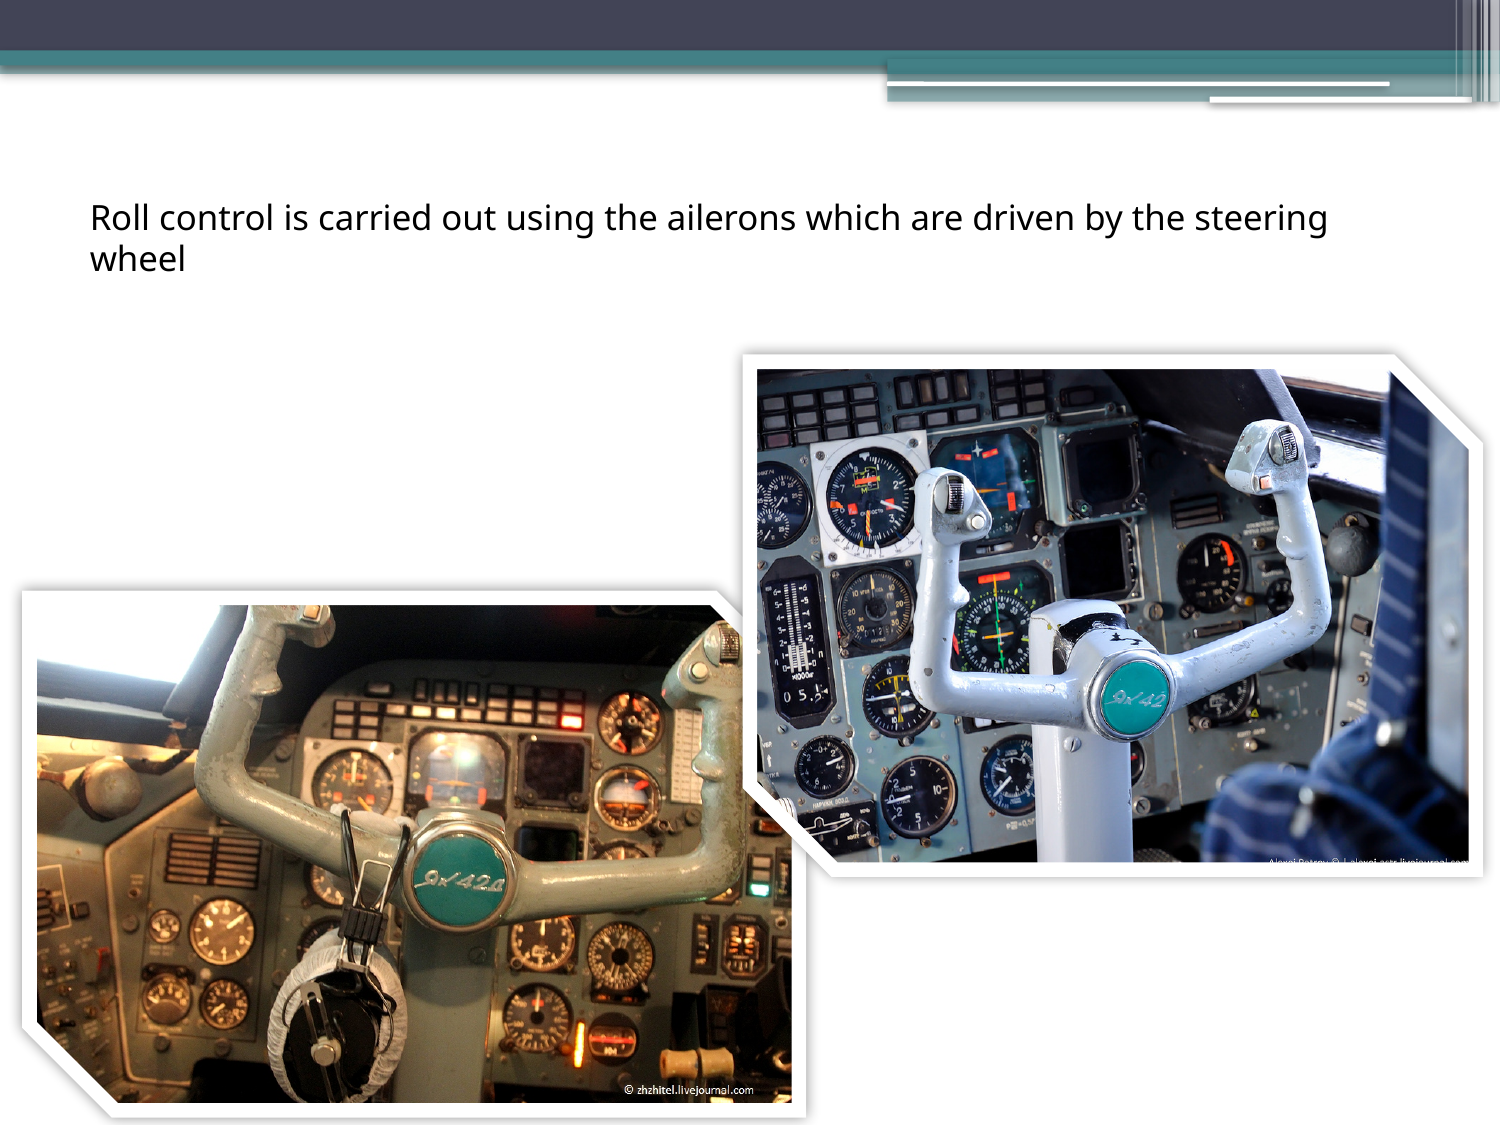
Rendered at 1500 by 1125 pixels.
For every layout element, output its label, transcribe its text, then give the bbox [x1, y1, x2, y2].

title Roll control is carried out using the ailerons which are driven by the steering wheel [75, 187, 1425, 363]
picture [29, 361, 1477, 1111]
